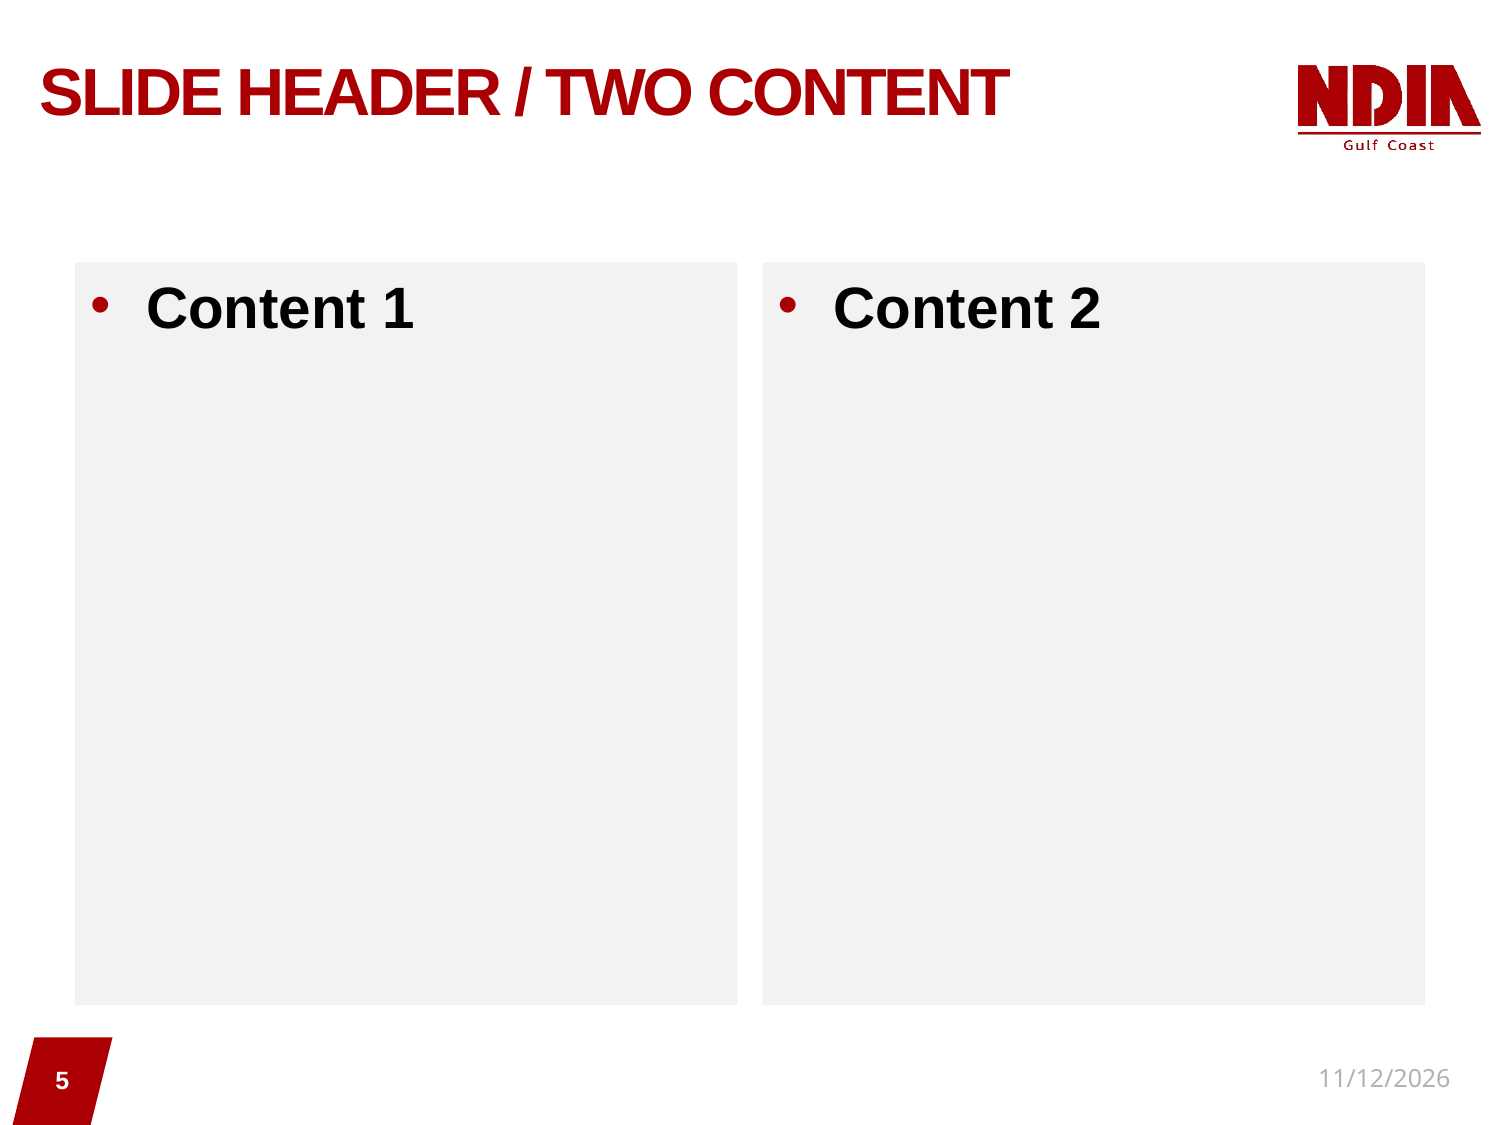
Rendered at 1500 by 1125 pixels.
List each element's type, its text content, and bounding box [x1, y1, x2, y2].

list Content 2 [762, 262, 1425, 1005]
title SLIDE HEADER / TWO CONTENT [24, 28, 1263, 150]
picture [1298, 65, 1481, 150]
list Content 1 [75, 262, 738, 1005]
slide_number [1115, 1050, 1466, 1110]
slide_number 5 [24, 1050, 100, 1110]
